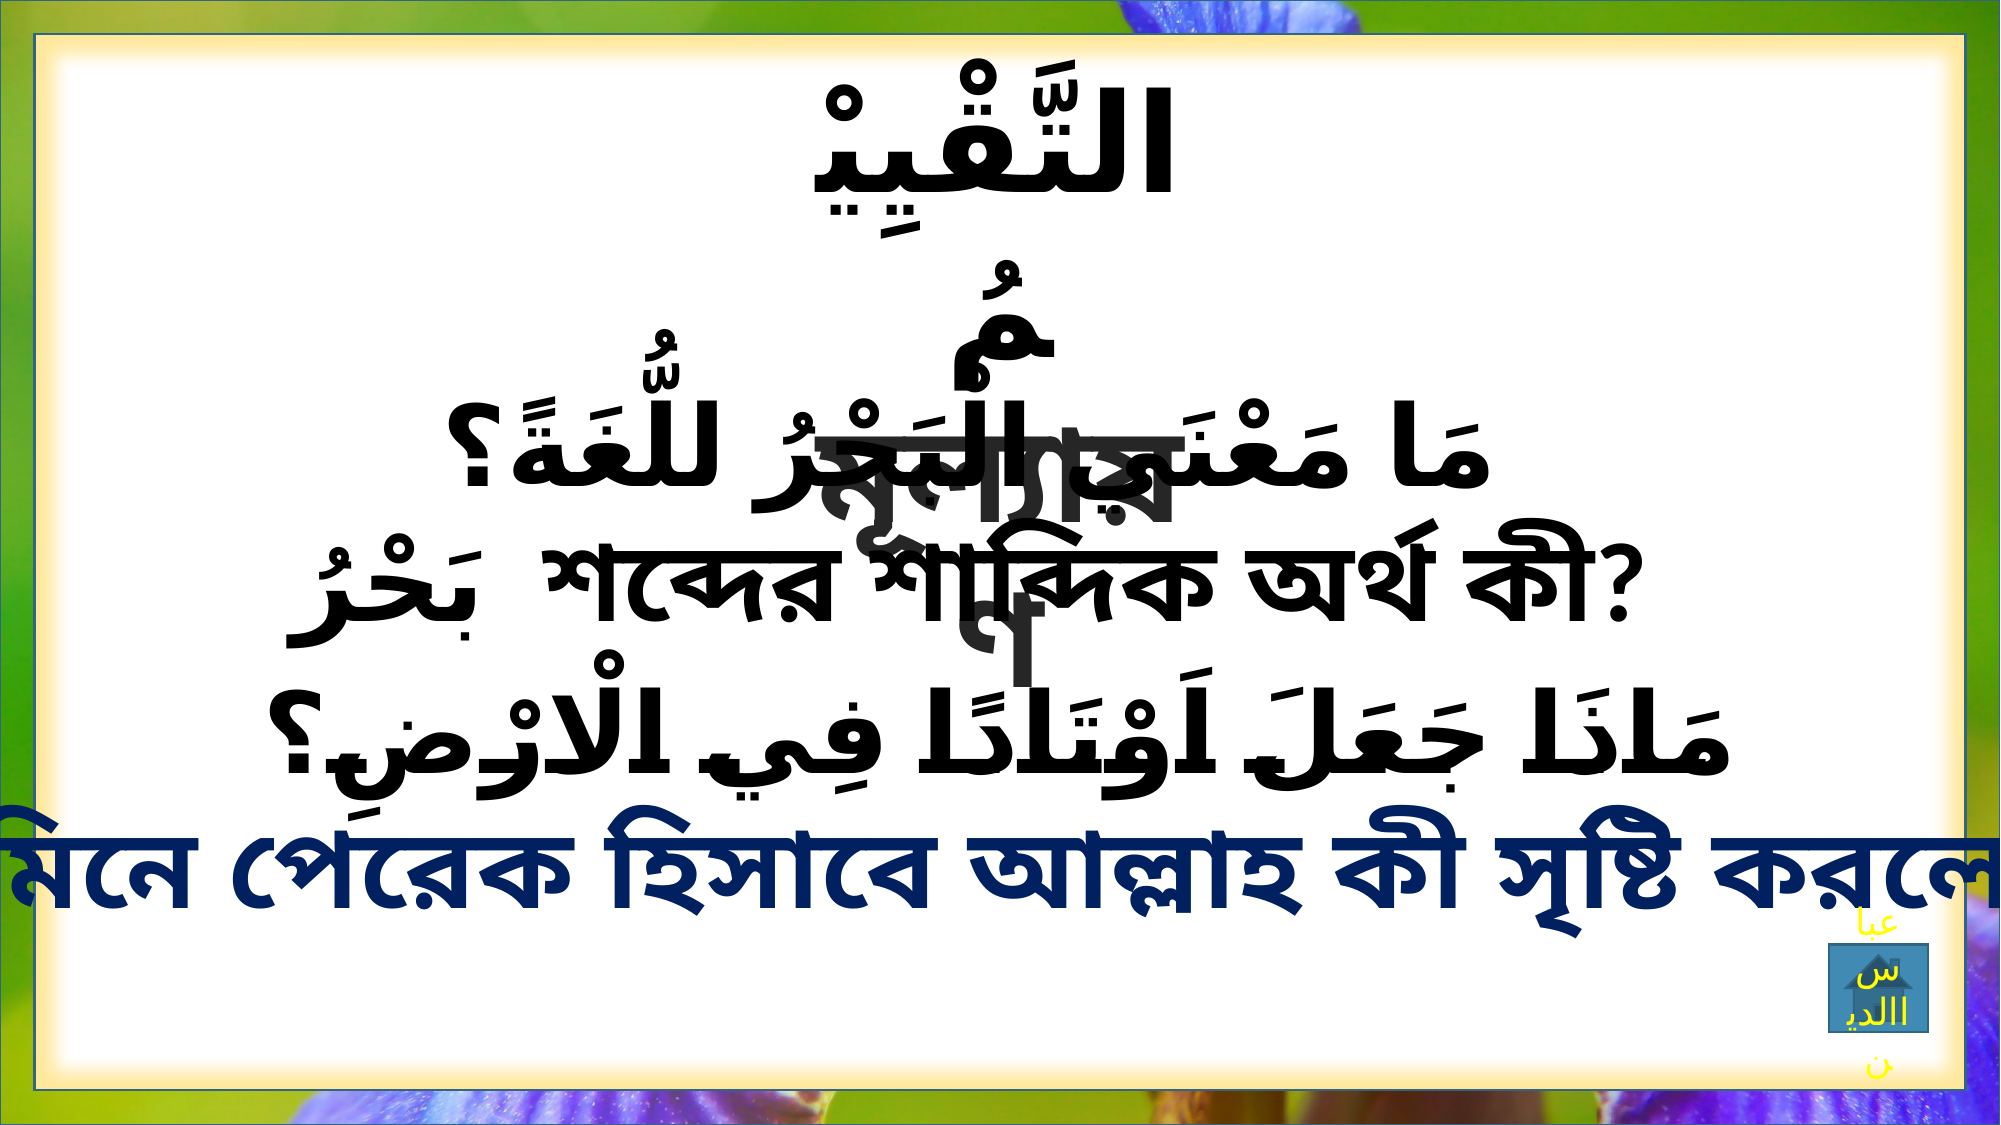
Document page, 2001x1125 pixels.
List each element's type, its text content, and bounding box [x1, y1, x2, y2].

text_box مَا مَعْنَي الْبَحْرُ للُّغَةً؟ بَحْرُ শব্দের শাব্দিক অর্থ কী? [276, 366, 1663, 652]
text_box [0, 0, 2000, 653]
text_box مَاذَا جَعَلَ اَوْتَادًا فِي الْارْضِ؟ জমিনে পেরেক হিসাবে আল্লাহ কী সৃষ্টি করলেন? [0, 653, 2000, 939]
text_box التَّقْيِيْمُ মূল্যায়ণ [766, 47, 1234, 366]
text_box [0, 939, 2000, 1125]
text_box عباس االدين [1828, 943, 1929, 1033]
